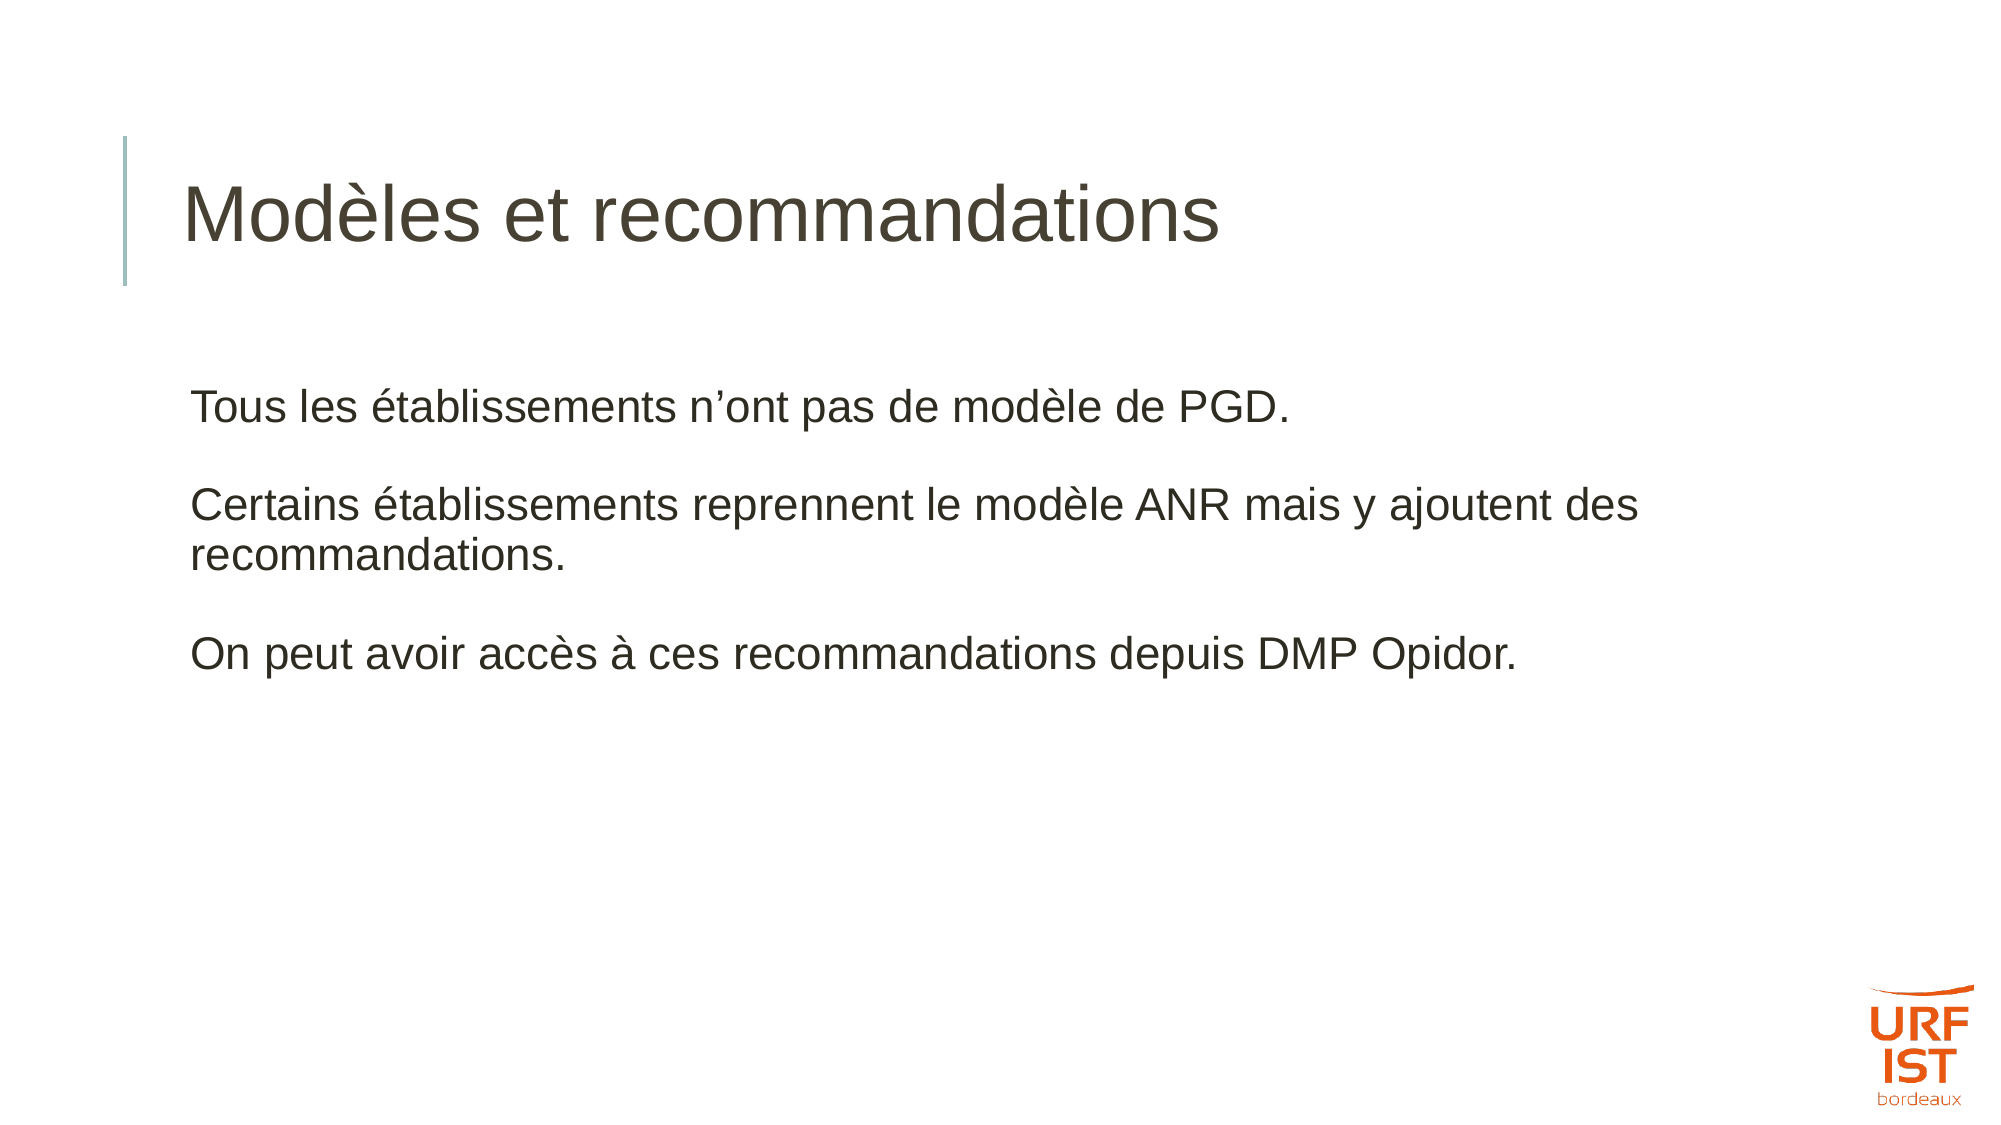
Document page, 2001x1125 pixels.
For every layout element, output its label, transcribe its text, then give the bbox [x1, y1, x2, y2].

picture [1839, 964, 2000, 1125]
title Modèles et recommandations [168, 96, 1763, 342]
list Tous les établissements n’ont pas de modèle de PGD. Certains établissements reprennent le modèle ANR mais y ajoutent des recommandations. On peut avoir accès à ces recommandations depuis DMP Opidor. [168, 375, 1763, 1035]
